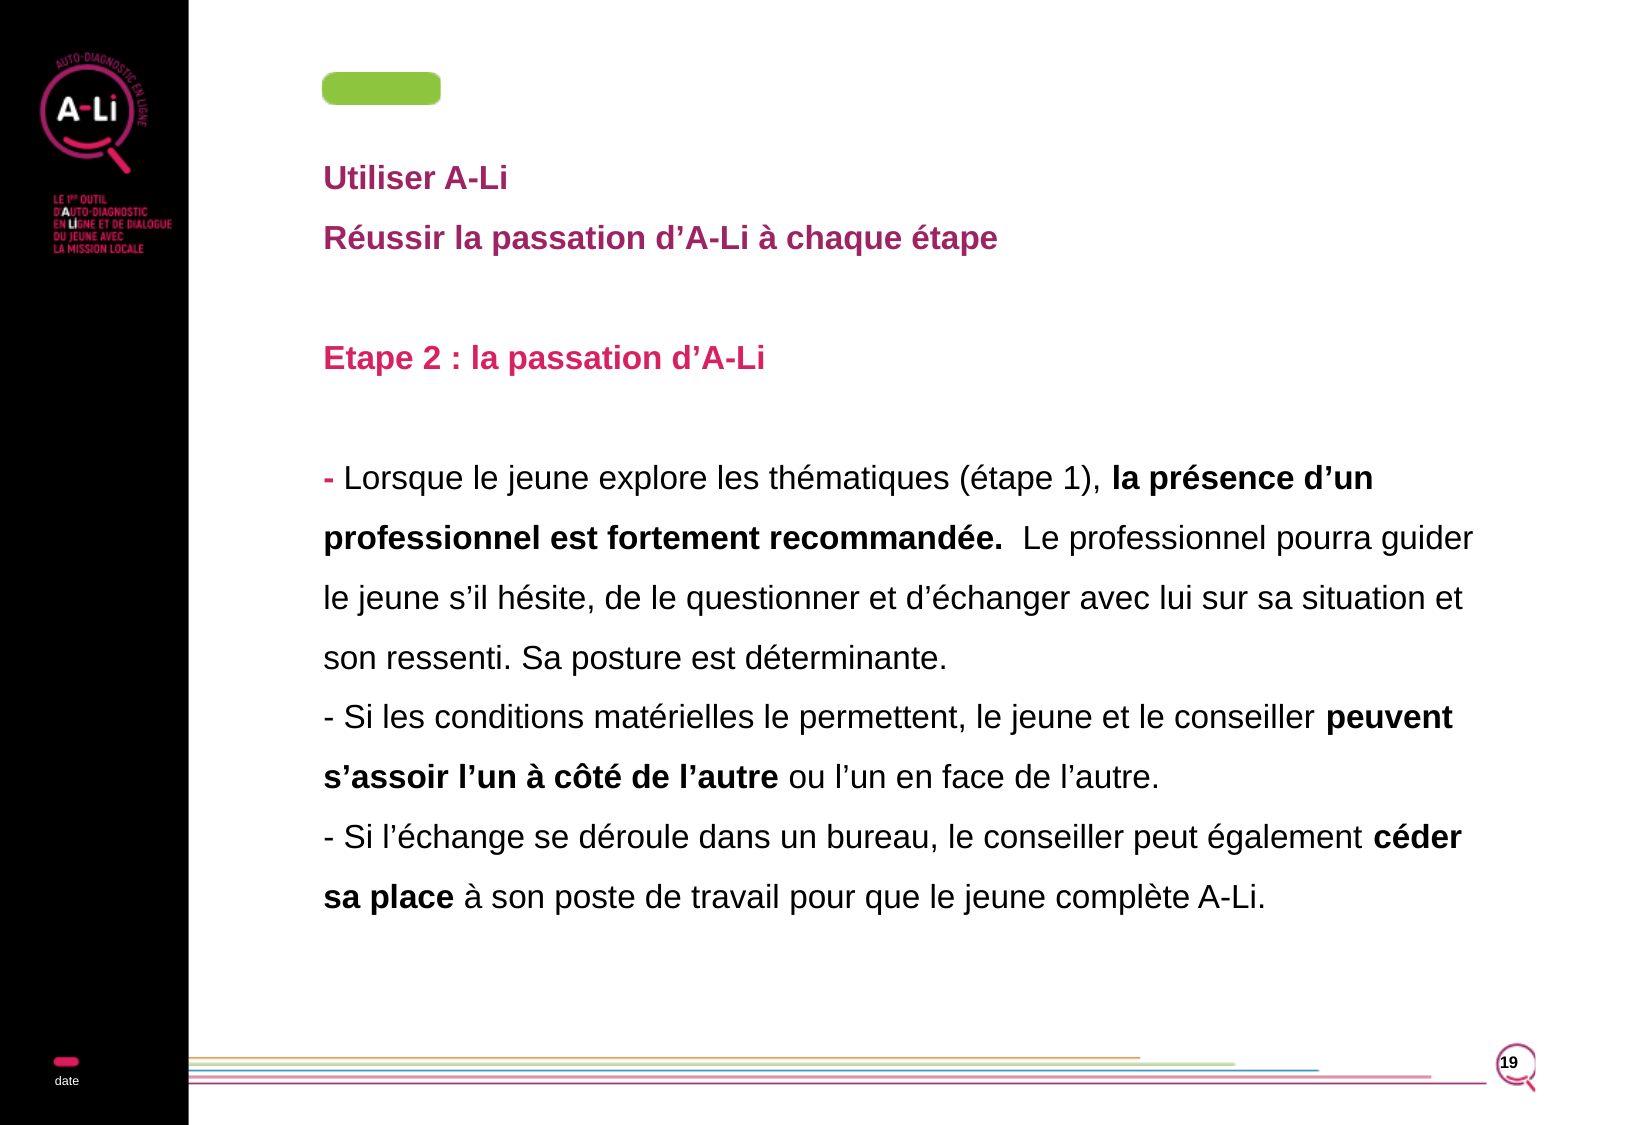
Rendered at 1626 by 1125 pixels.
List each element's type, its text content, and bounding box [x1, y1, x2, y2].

title Utiliser A-Li Réussir la passation d’A-Li à chaque étape Etape 2 : la passation d’A-Li - Lorsque le jeune explore les thématiques (étape 1), la présence d’un professionnel est fortement recommandée. Le professionnel pourra guider le jeune s’il hésite, de le questionner et d’échanger avec lui sur sa situation et son ressenti. Sa posture est déterminante. - Si les conditions matérielles le permettent, le jeune et le conseiller peuvent s’assoir l’un à côté de l’autre ou l’un en face de l’autre. - Si l’échange se déroule dans un bureau, le conseiller peut également céder sa place à son poste de travail pour que le jeune complète A-Li. [323, 136, 1503, 1008]
slide_number date [54, 1072, 166, 1103]
slide_number 19 [1153, 1032, 1534, 1092]
